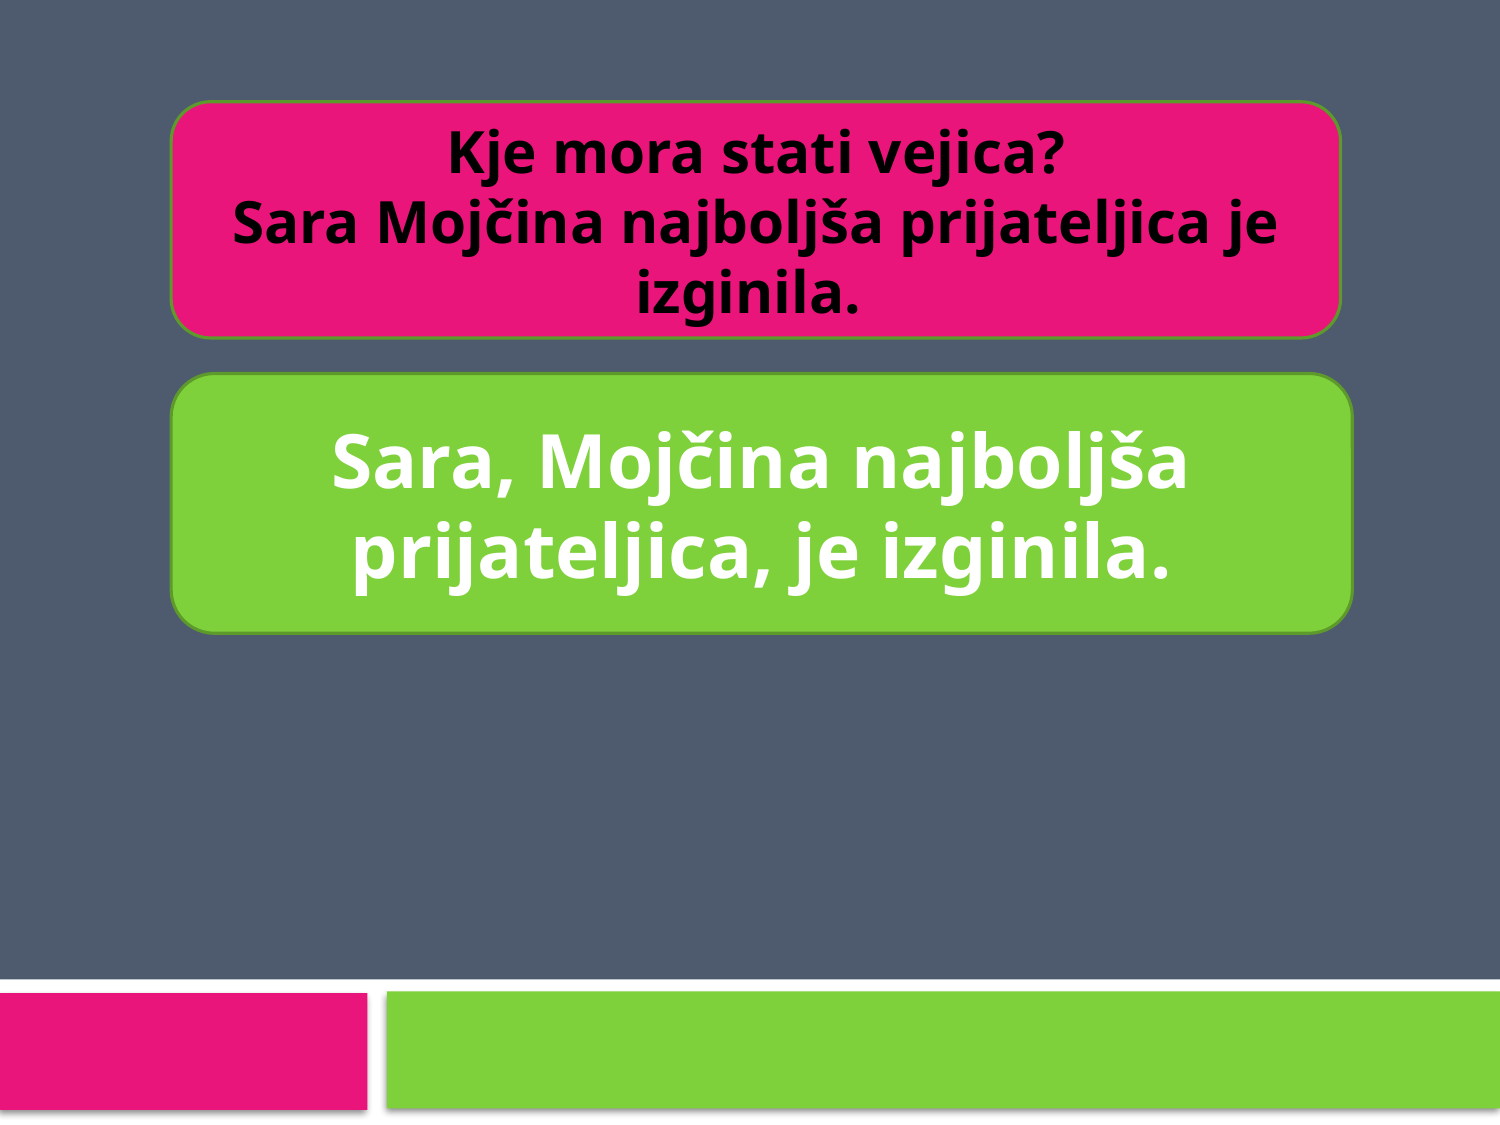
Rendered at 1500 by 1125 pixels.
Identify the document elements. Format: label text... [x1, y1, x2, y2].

text_box Kje mora stati vejica? Sara Mojčina najboljša prijateljica je izginila. [169, 100, 1343, 340]
text_box Sara, Mojčina najboljša prijateljica, je izginila. [169, 371, 1354, 635]
